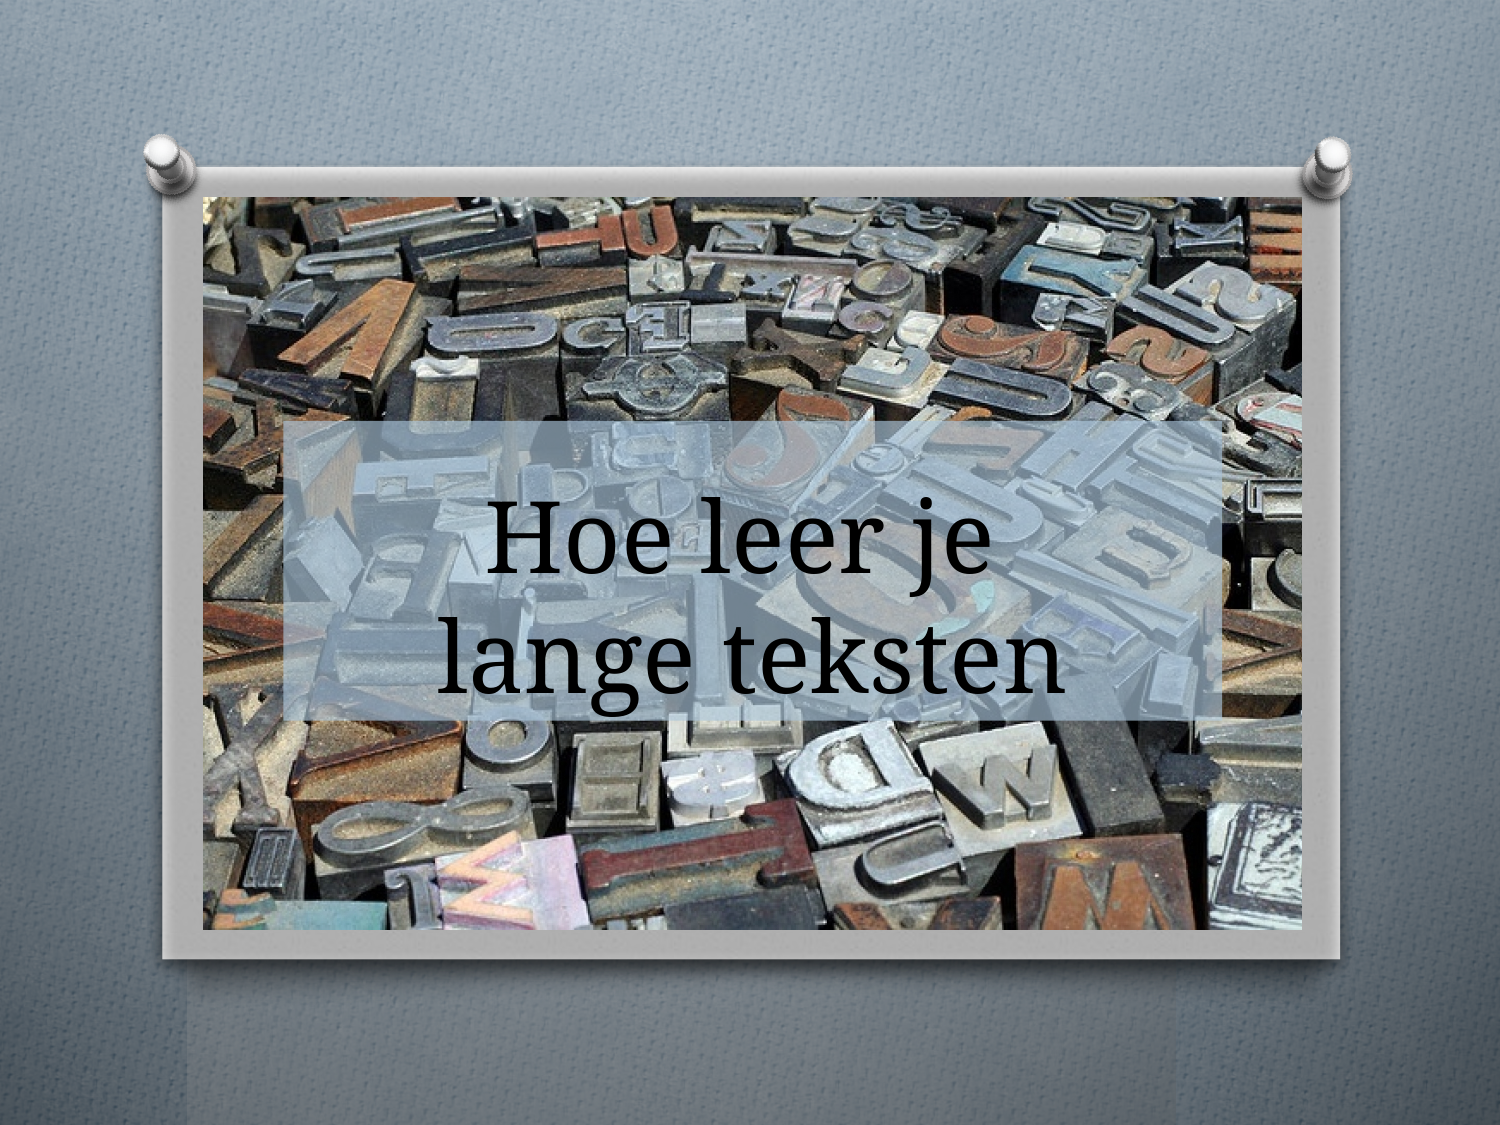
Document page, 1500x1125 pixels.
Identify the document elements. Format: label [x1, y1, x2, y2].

picture [112, 100, 1396, 930]
